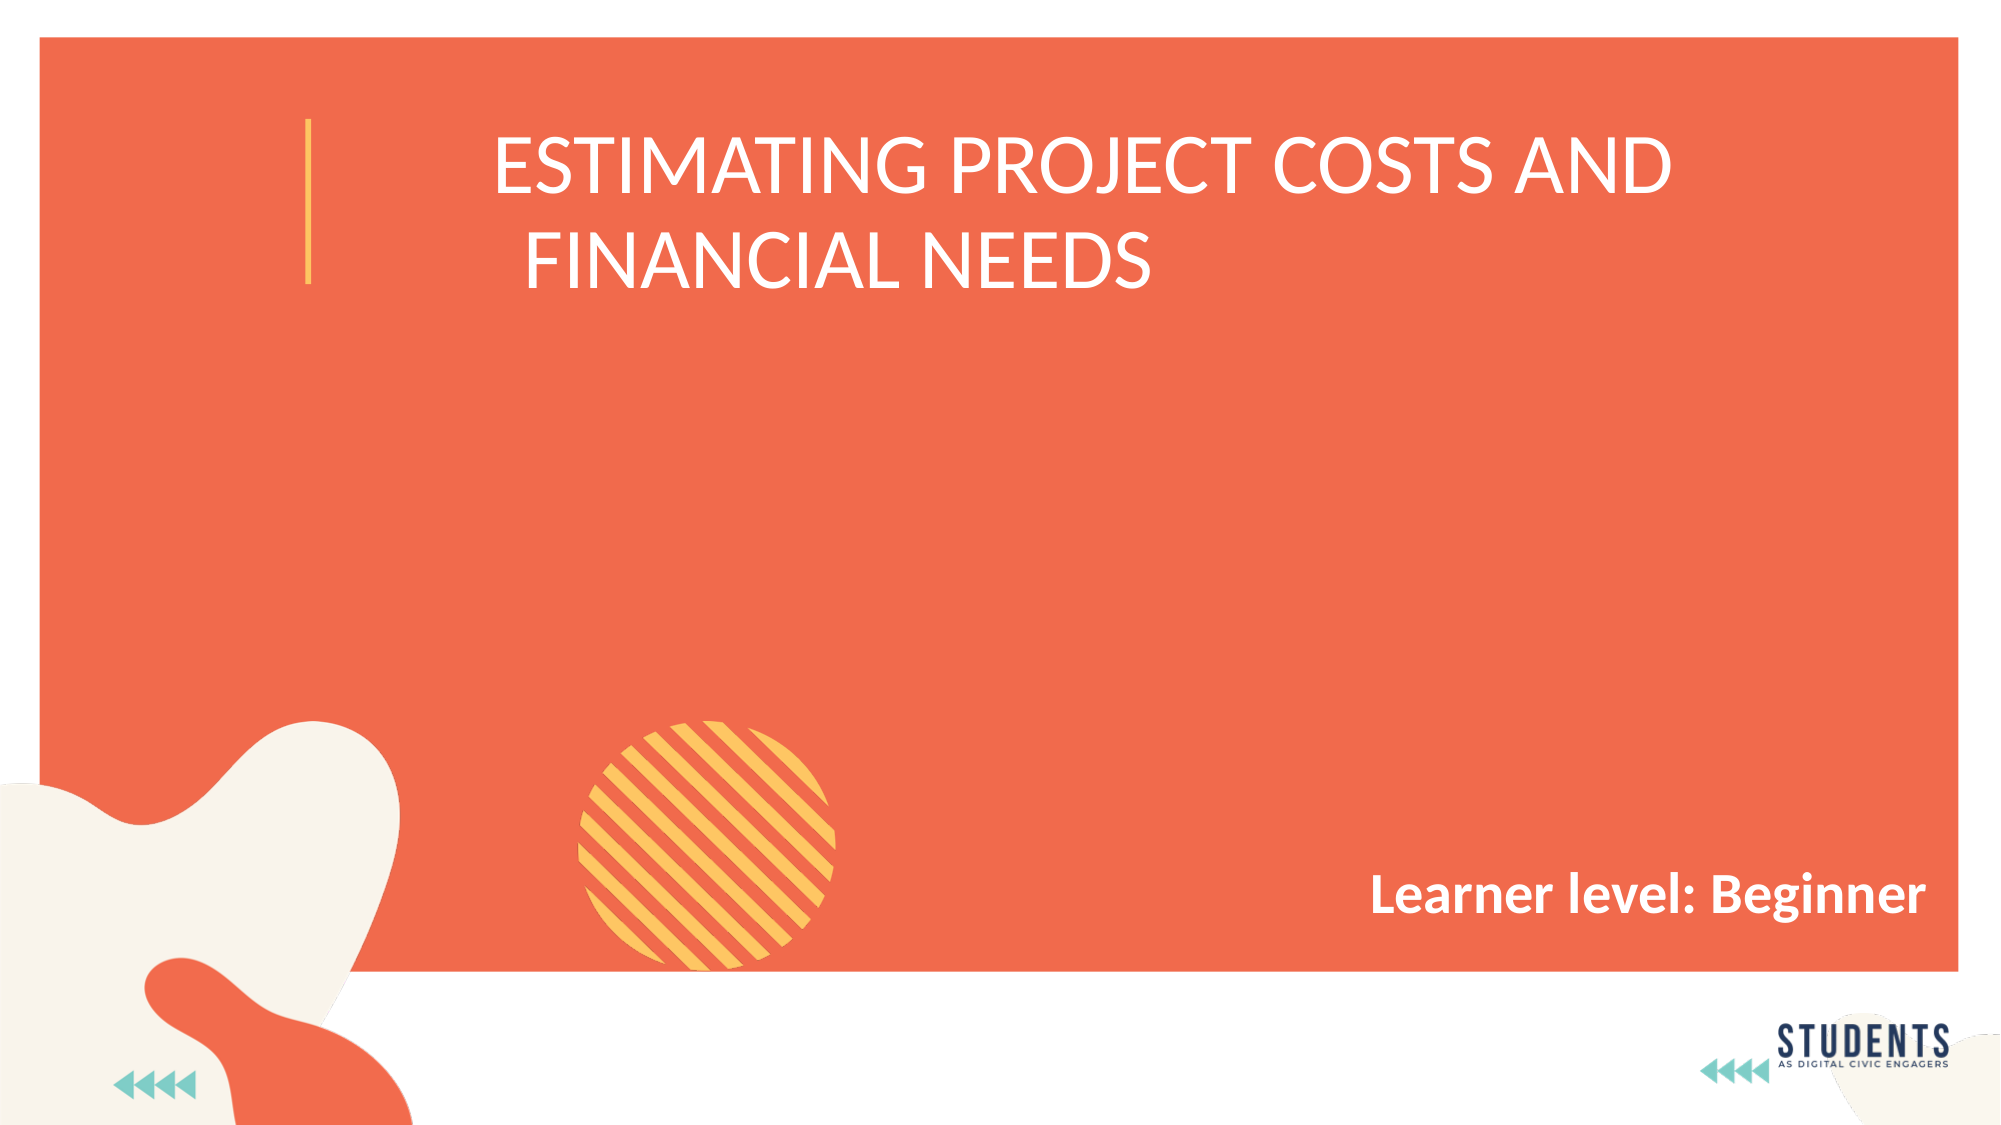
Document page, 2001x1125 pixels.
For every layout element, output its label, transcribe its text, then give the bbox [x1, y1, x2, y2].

picture [1696, 1013, 2000, 1125]
list ESTIMATING PROJECT COSTS AND FINANCIAL NEEDS [352, 123, 1815, 316]
text_box Learner level: Beginner [1355, 847, 2000, 933]
picture [0, 721, 836, 1125]
